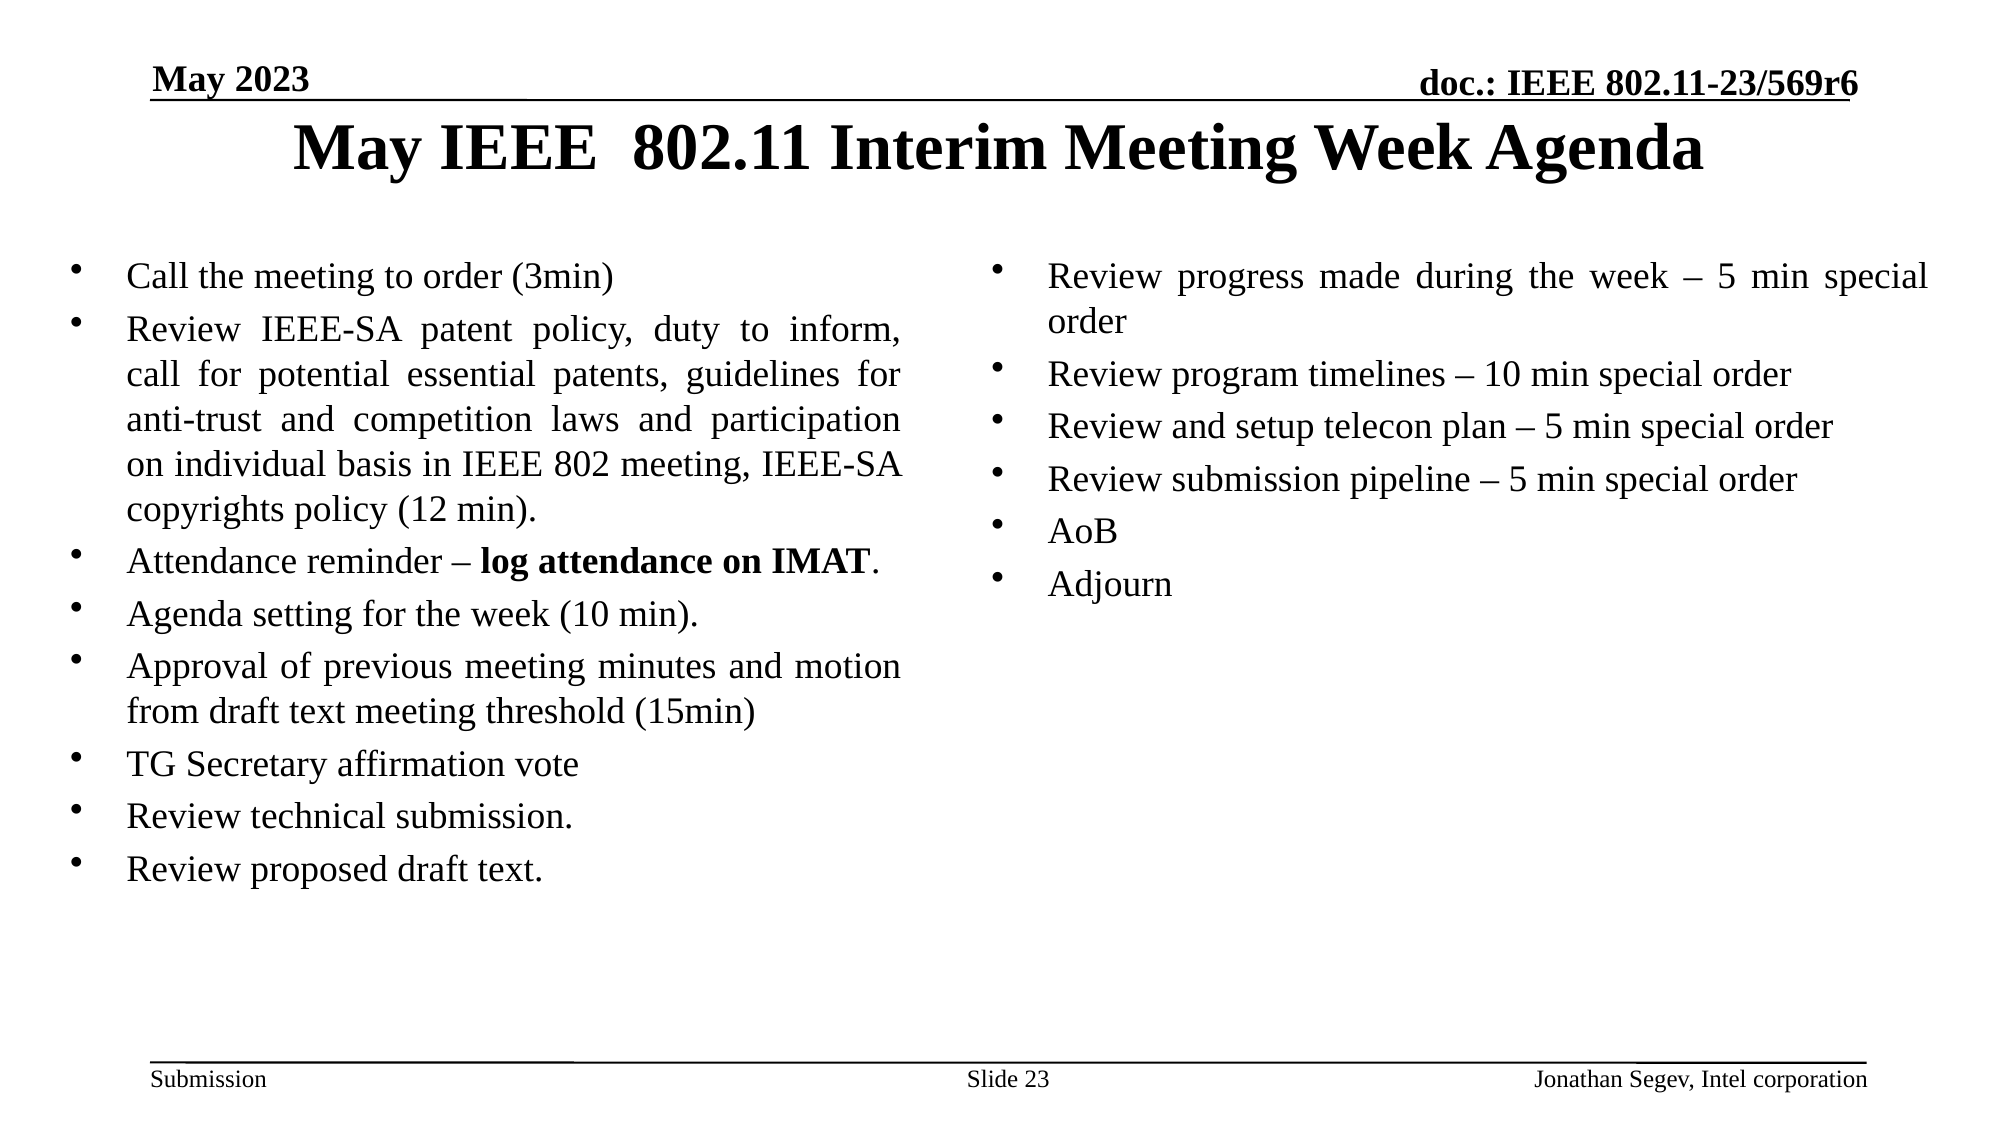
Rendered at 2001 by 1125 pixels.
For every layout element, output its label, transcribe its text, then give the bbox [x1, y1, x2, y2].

slide_number Slide 23 [950, 1061, 1067, 1123]
list Call the meeting to order (3min) Review IEEE-SA patent policy, duty to inform, call for potential essential patents, guidelines for anti-trust and competition laws and participation on individual basis in IEEE 802 meeting, IEEE-SA copyrights policy (12 min). Attendance reminder – log attendance on IMAT. Agenda setting for the week (10 min). Approval of previous meeting minutes and motion from draft text meeting threshold (15min) TG Secretary affirmation vote Review technical submission. Review proposed draft text. [54, 243, 918, 1036]
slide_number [152, 54, 563, 100]
text_box Review progress made during the week – 5 min special order Review program timelines – 10 min special order Review and setup telecon plan – 5 min special order Review submission pipeline – 5 min special order AoB Adjourn [976, 243, 1945, 1008]
title May IEEE 802.11 Interim Meeting Week Agenda [149, 112, 1850, 173]
footer Jonathan Segev, Intel corporation [1171, 1061, 1869, 1093]
